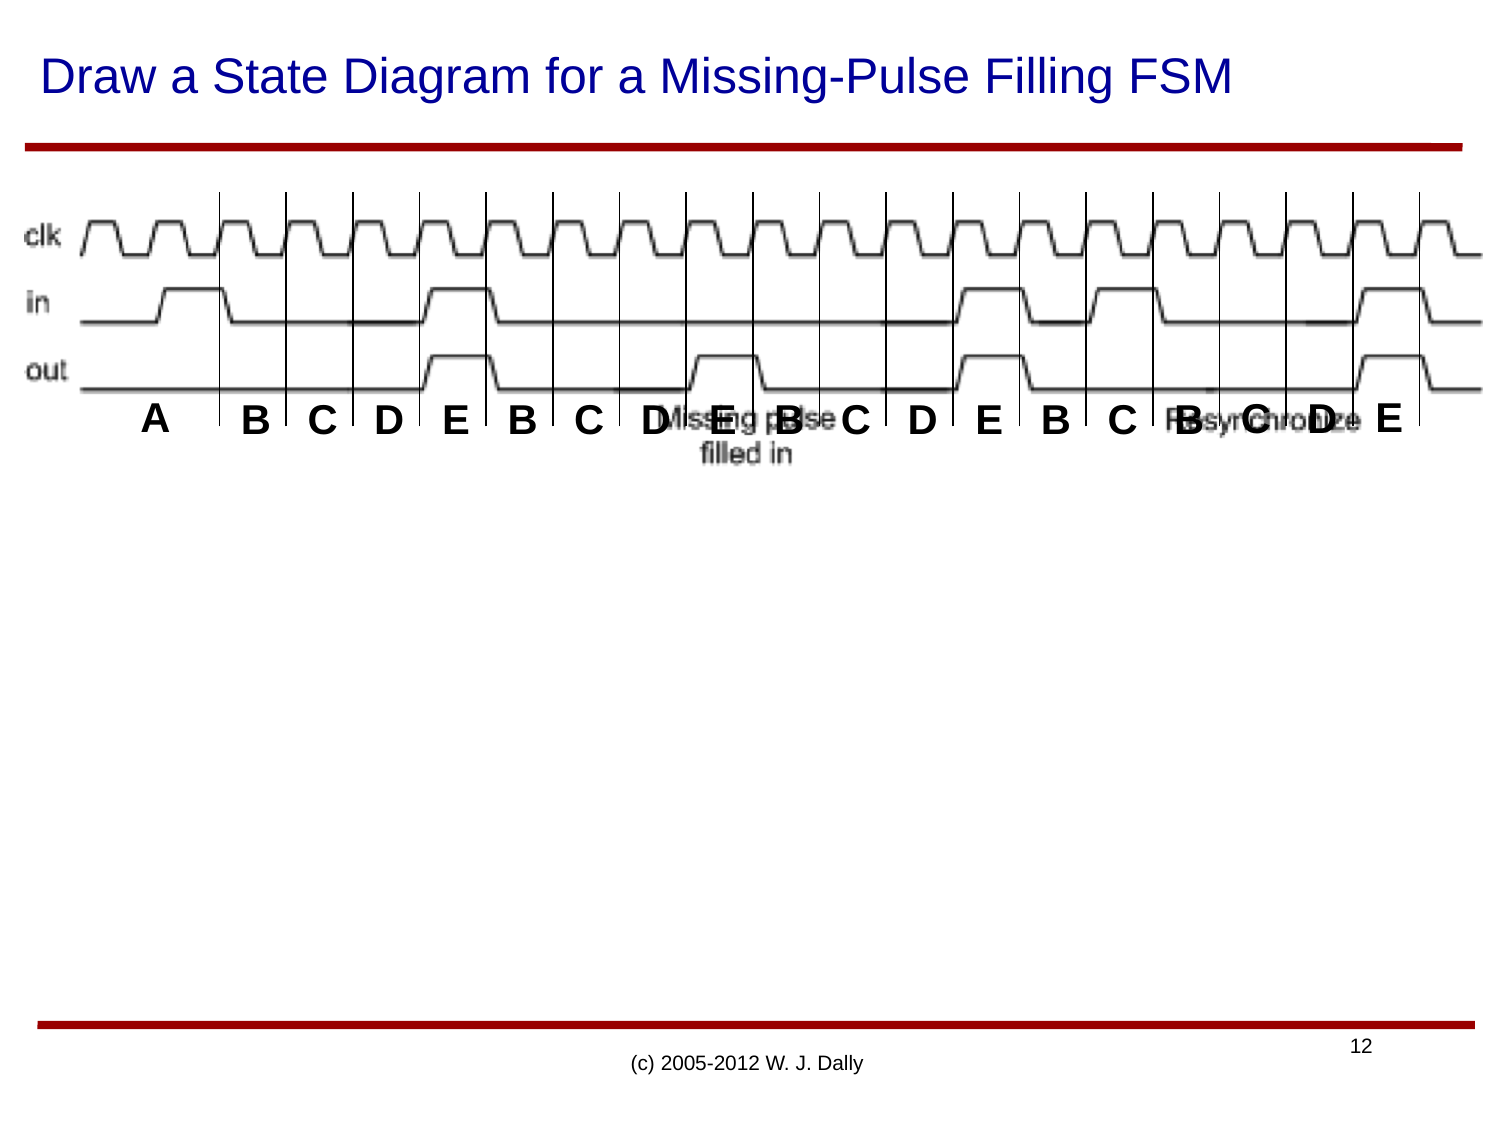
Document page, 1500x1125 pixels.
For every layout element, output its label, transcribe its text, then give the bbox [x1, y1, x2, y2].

picture [24, 214, 1483, 474]
title Draw a State Diagram for a Missing-Pulse Filling FSM [24, 0, 1500, 147]
footer (c) 2005-2012 W. J. Dally [512, 1024, 988, 1101]
